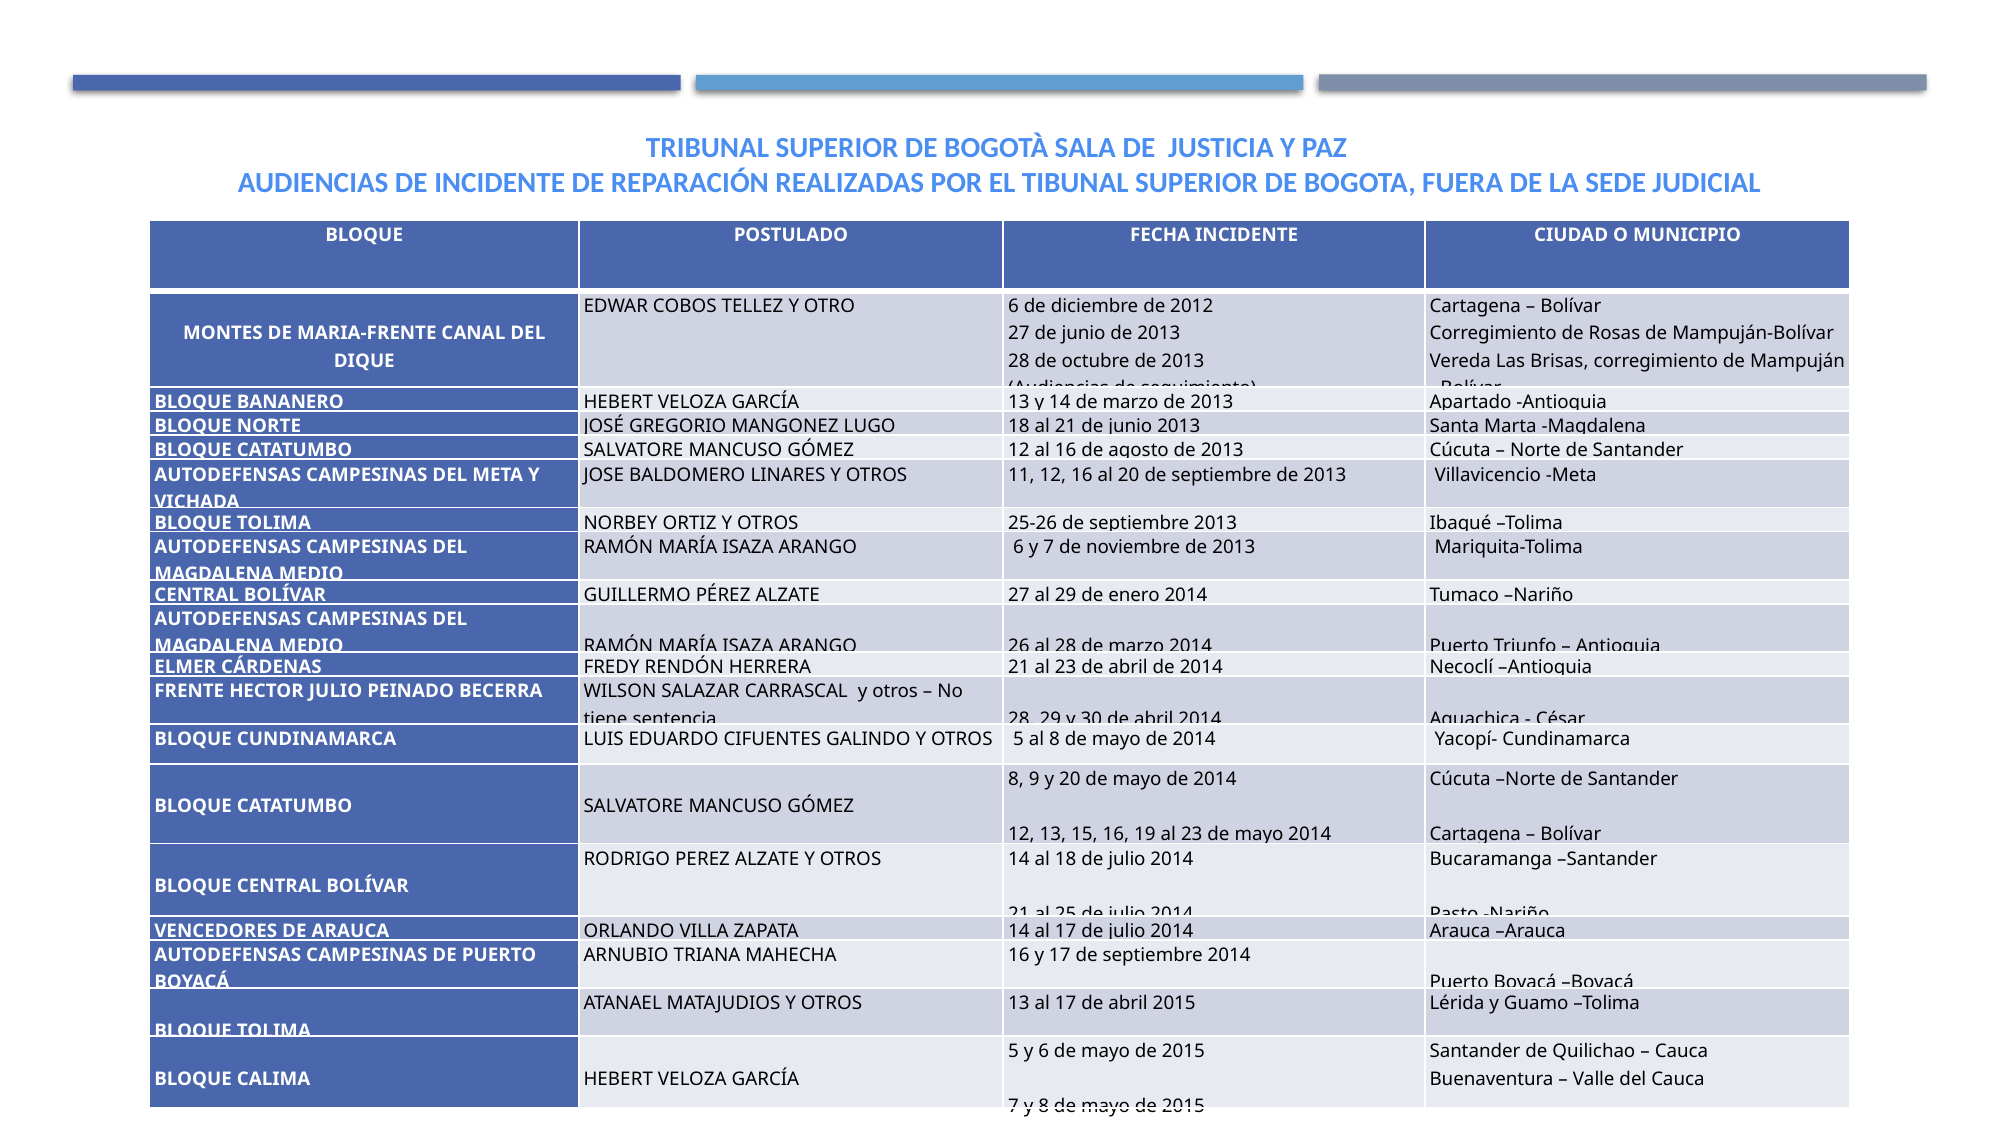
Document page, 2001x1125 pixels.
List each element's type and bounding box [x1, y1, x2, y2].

table_cell [580, 508, 1002, 531]
table_cell [1426, 532, 1849, 579]
table_cell [1426, 460, 1849, 507]
table_cell [1004, 412, 1424, 434]
table_cell [580, 605, 1002, 651]
table_cell [1004, 605, 1424, 651]
table_cell [580, 1037, 1002, 1107]
table_cell [1004, 294, 1424, 386]
table_cell [150, 508, 578, 531]
table_cell [1426, 294, 1849, 386]
table_cell [580, 436, 1002, 458]
table_cell [580, 677, 1002, 723]
table_cell [1426, 725, 1849, 763]
table_cell [1426, 677, 1849, 723]
table_cell [150, 436, 578, 458]
table_cell [1426, 605, 1849, 651]
table_cell [1426, 653, 1849, 675]
text_box [0, 121, 2000, 236]
table_cell [150, 844, 578, 915]
table_cell [1004, 917, 1424, 939]
table_cell [150, 653, 578, 675]
table_cell [1004, 653, 1424, 675]
table_cell [580, 294, 1002, 386]
table_cell [1004, 388, 1424, 410]
table_cell [150, 917, 578, 939]
table_cell [1426, 989, 1849, 1035]
table_cell [580, 941, 1002, 987]
table_cell [150, 581, 578, 603]
table_cell [1426, 412, 1849, 434]
table_cell [150, 725, 578, 763]
table_cell [1004, 844, 1424, 915]
table_cell [1004, 581, 1424, 603]
table_cell [1426, 844, 1849, 915]
table_cell [580, 725, 1002, 763]
table_cell [150, 605, 578, 651]
table_cell [1426, 436, 1849, 458]
table_cell [150, 677, 578, 723]
table_header [1426, 221, 1849, 288]
table_cell [1426, 581, 1849, 603]
table_cell [150, 765, 578, 843]
table_cell [150, 989, 578, 1035]
table_header [150, 221, 578, 288]
table_cell [580, 581, 1002, 603]
table_cell [580, 989, 1002, 1035]
table_cell [580, 532, 1002, 579]
table_cell [1004, 725, 1424, 763]
table_cell [1004, 677, 1424, 723]
table_cell [150, 460, 578, 507]
table_cell [150, 388, 578, 410]
table_cell [580, 388, 1002, 410]
table_cell [1426, 508, 1849, 531]
table_cell [580, 460, 1002, 507]
table_cell [580, 412, 1002, 434]
table_cell [1004, 1037, 1424, 1107]
table_cell [1004, 532, 1424, 579]
table_cell [150, 294, 578, 386]
table_cell [1004, 941, 1424, 987]
table_cell [1426, 388, 1849, 410]
table_cell [150, 412, 578, 434]
table_cell [150, 941, 578, 987]
table_cell [150, 1037, 578, 1107]
table_header [1004, 221, 1424, 288]
table_cell [1426, 765, 1849, 843]
table_cell [580, 765, 1002, 843]
table_cell [1004, 765, 1424, 843]
table_cell [1004, 436, 1424, 458]
table_cell [580, 917, 1002, 939]
table_cell [1004, 989, 1424, 1035]
table_cell [1426, 941, 1849, 987]
table_cell [580, 653, 1002, 675]
table_cell [150, 532, 578, 579]
table_cell [1426, 917, 1849, 939]
table_header [580, 221, 1002, 288]
table_cell [1426, 1037, 1849, 1107]
table_cell [1004, 460, 1424, 507]
table_cell [580, 844, 1002, 915]
table_cell [1004, 508, 1424, 531]
